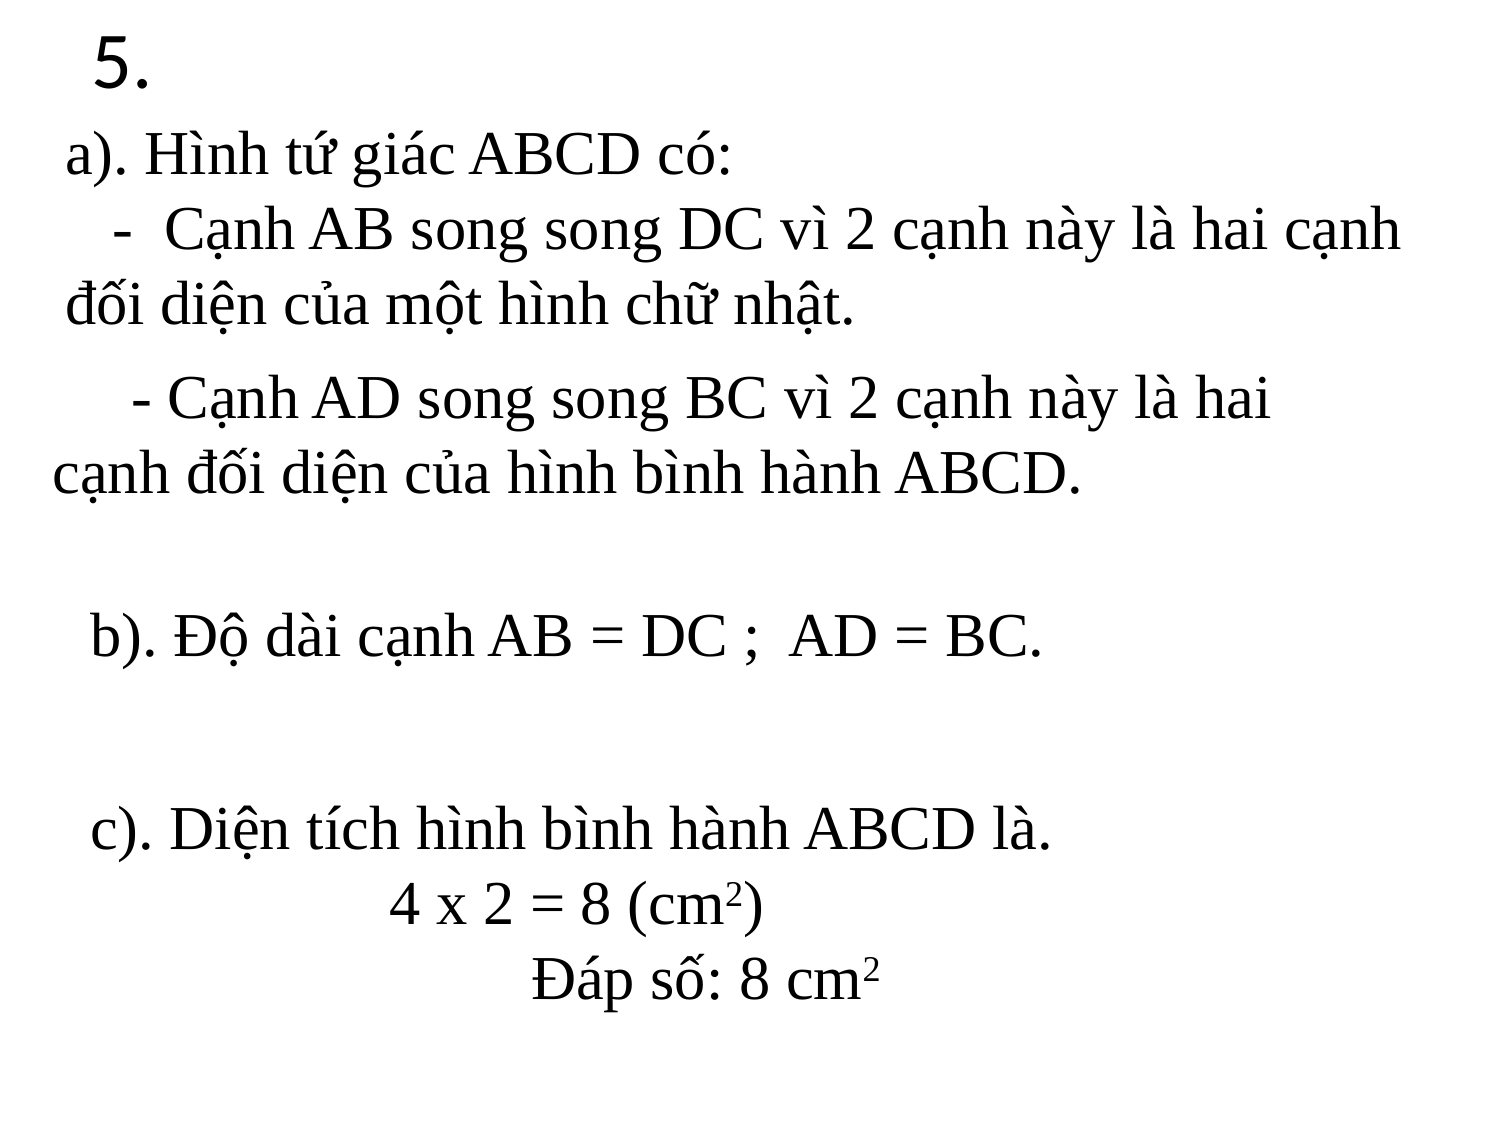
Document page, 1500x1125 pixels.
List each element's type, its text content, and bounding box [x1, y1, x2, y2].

text_box - Cạnh AD song song BC vì 2 cạnh này là hai cạnh đối diện của hình bình hành ABCD. [37, 337, 1388, 525]
title 5. [50, 0, 213, 99]
text_box b). Độ dài cạnh AB = DC ; AD = BC. [74, 549, 1500, 713]
text_box a). Hình tứ giác ABCD có: - Cạnh AB song song DC vì 2 cạnh này là hai cạnh đối diện của một hình chữ nhật. [49, 99, 1475, 350]
text_box c). Diện tích hình bình hành ABCD là. 4 x 2 = 8 (cm2) Đáp số: 8 cm2 [74, 762, 1500, 1038]
